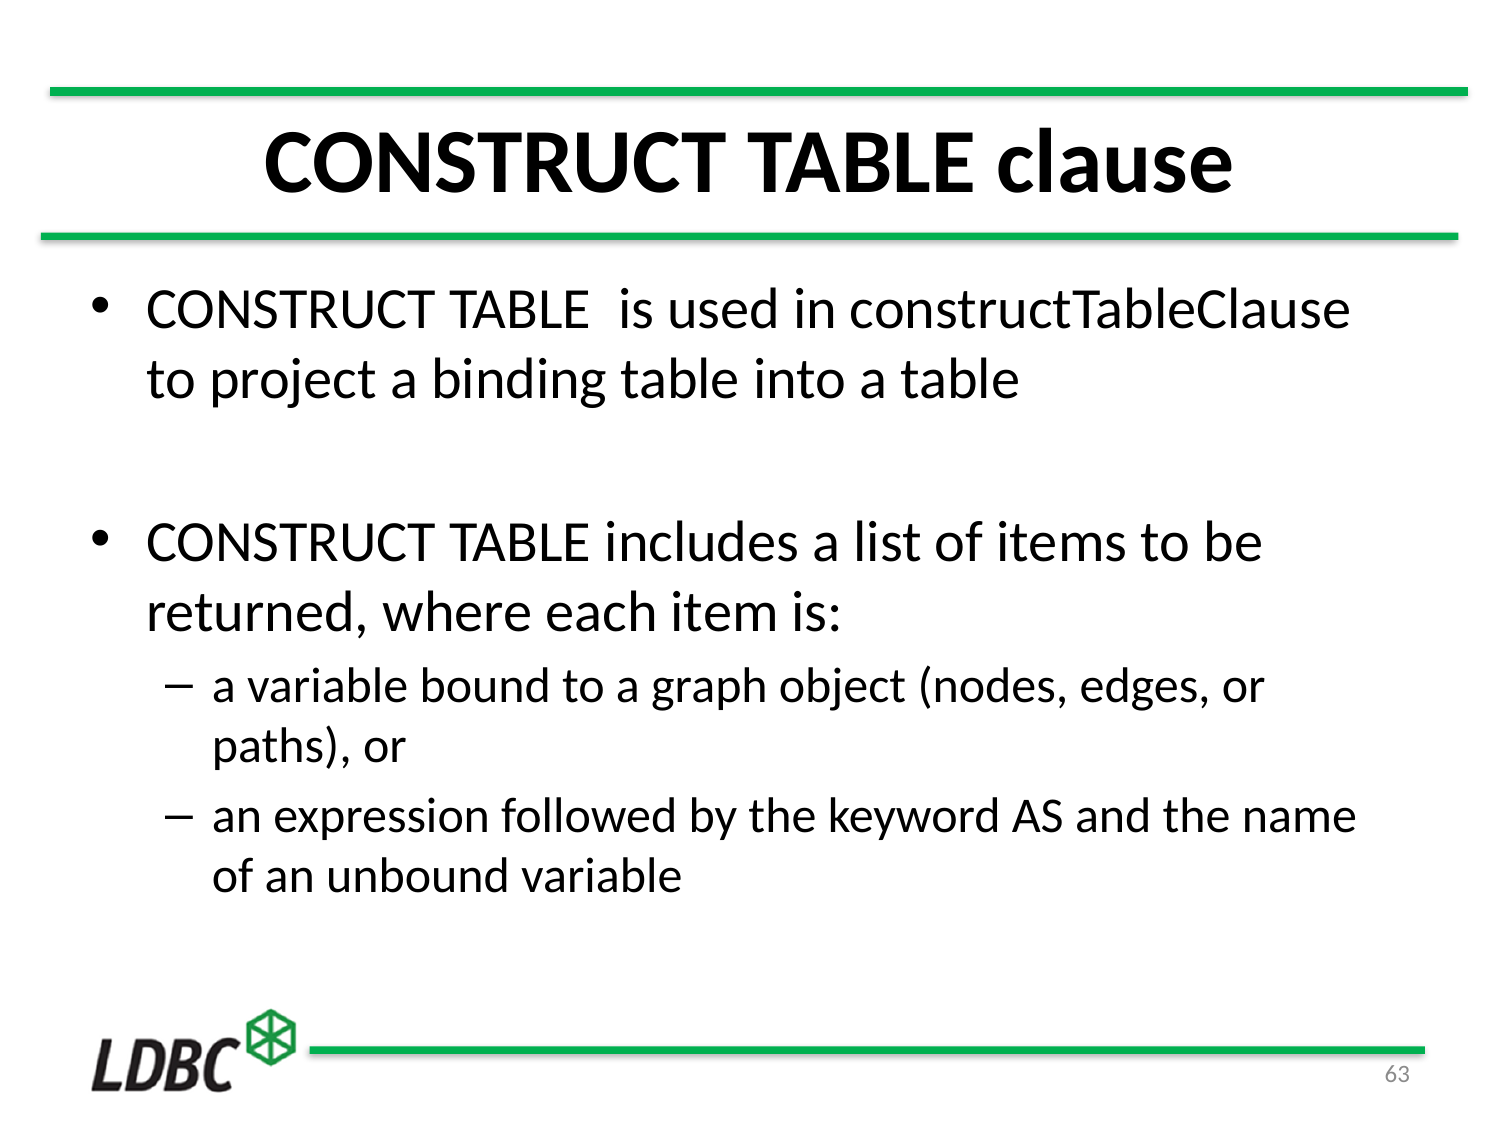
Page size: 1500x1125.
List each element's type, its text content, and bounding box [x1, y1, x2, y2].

list CONSTRUCT TABLE is used in constructTableClause to project a binding table into a table CONSTRUCT TABLE includes a list of items to be returned, where each item is: a variable bound to a graph object (nodes, edges, or paths), or an expression followed by the keyword AS and the name of an unbound variable [75, 262, 1425, 1005]
picture [87, 1005, 301, 1097]
title CONSTRUCT TABLE clause [75, 62, 1425, 250]
slide_number 63 [1074, 1042, 1425, 1103]
